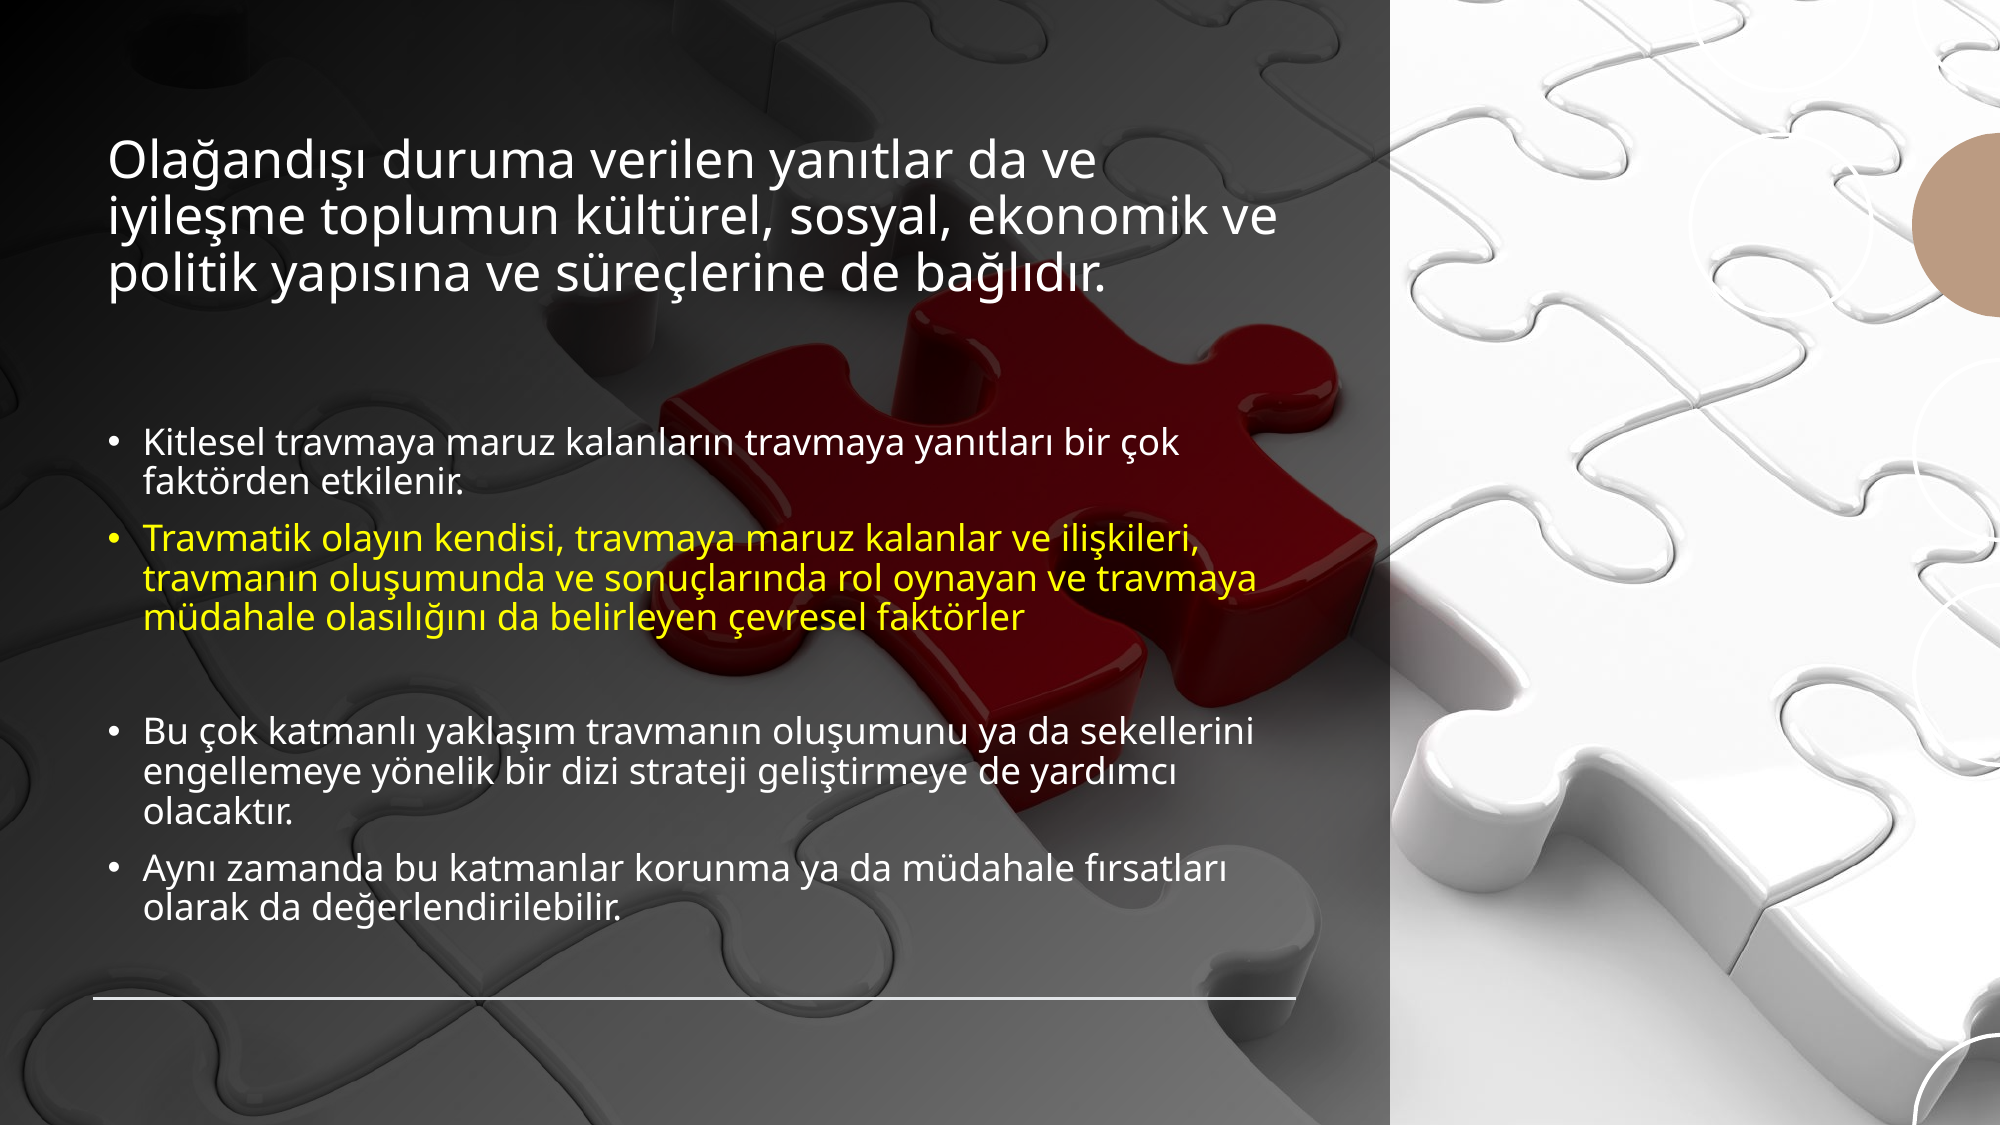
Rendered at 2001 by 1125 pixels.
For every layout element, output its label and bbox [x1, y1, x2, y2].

text_box [1688, 0, 2000, 1125]
picture [0, 0, 1688, 1125]
